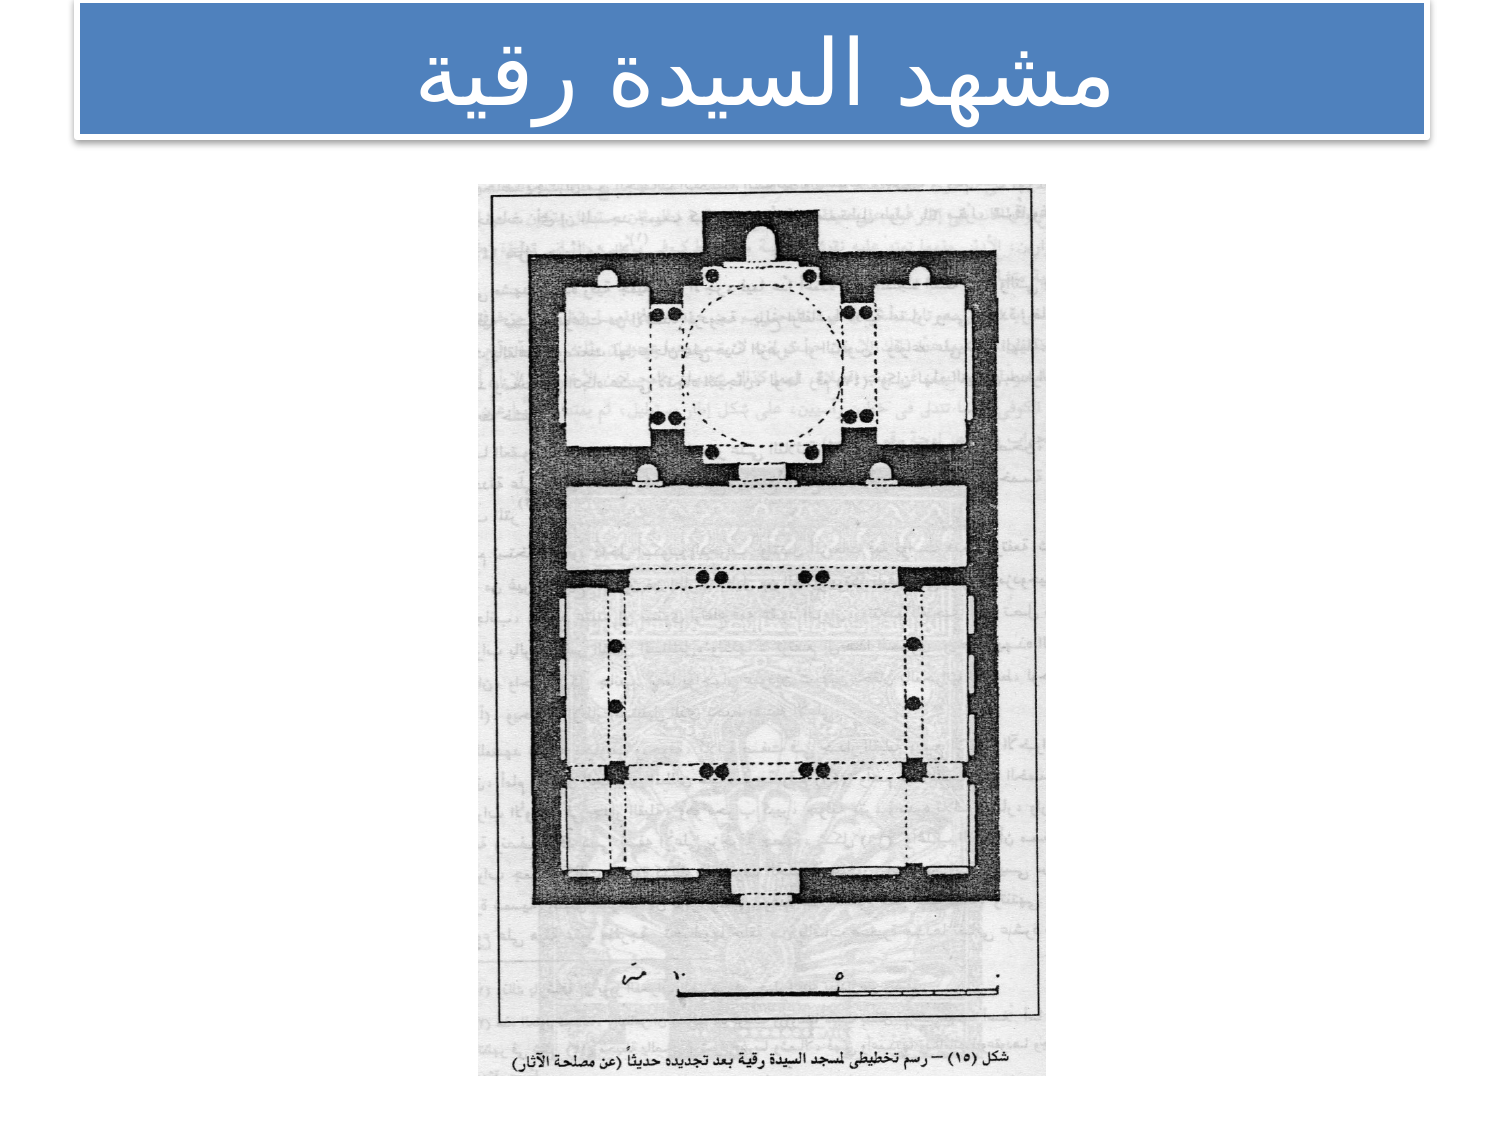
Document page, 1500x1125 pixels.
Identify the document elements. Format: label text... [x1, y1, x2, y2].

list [477, 184, 1046, 1076]
title مشهد السيدة رقية [74, 0, 1430, 140]
